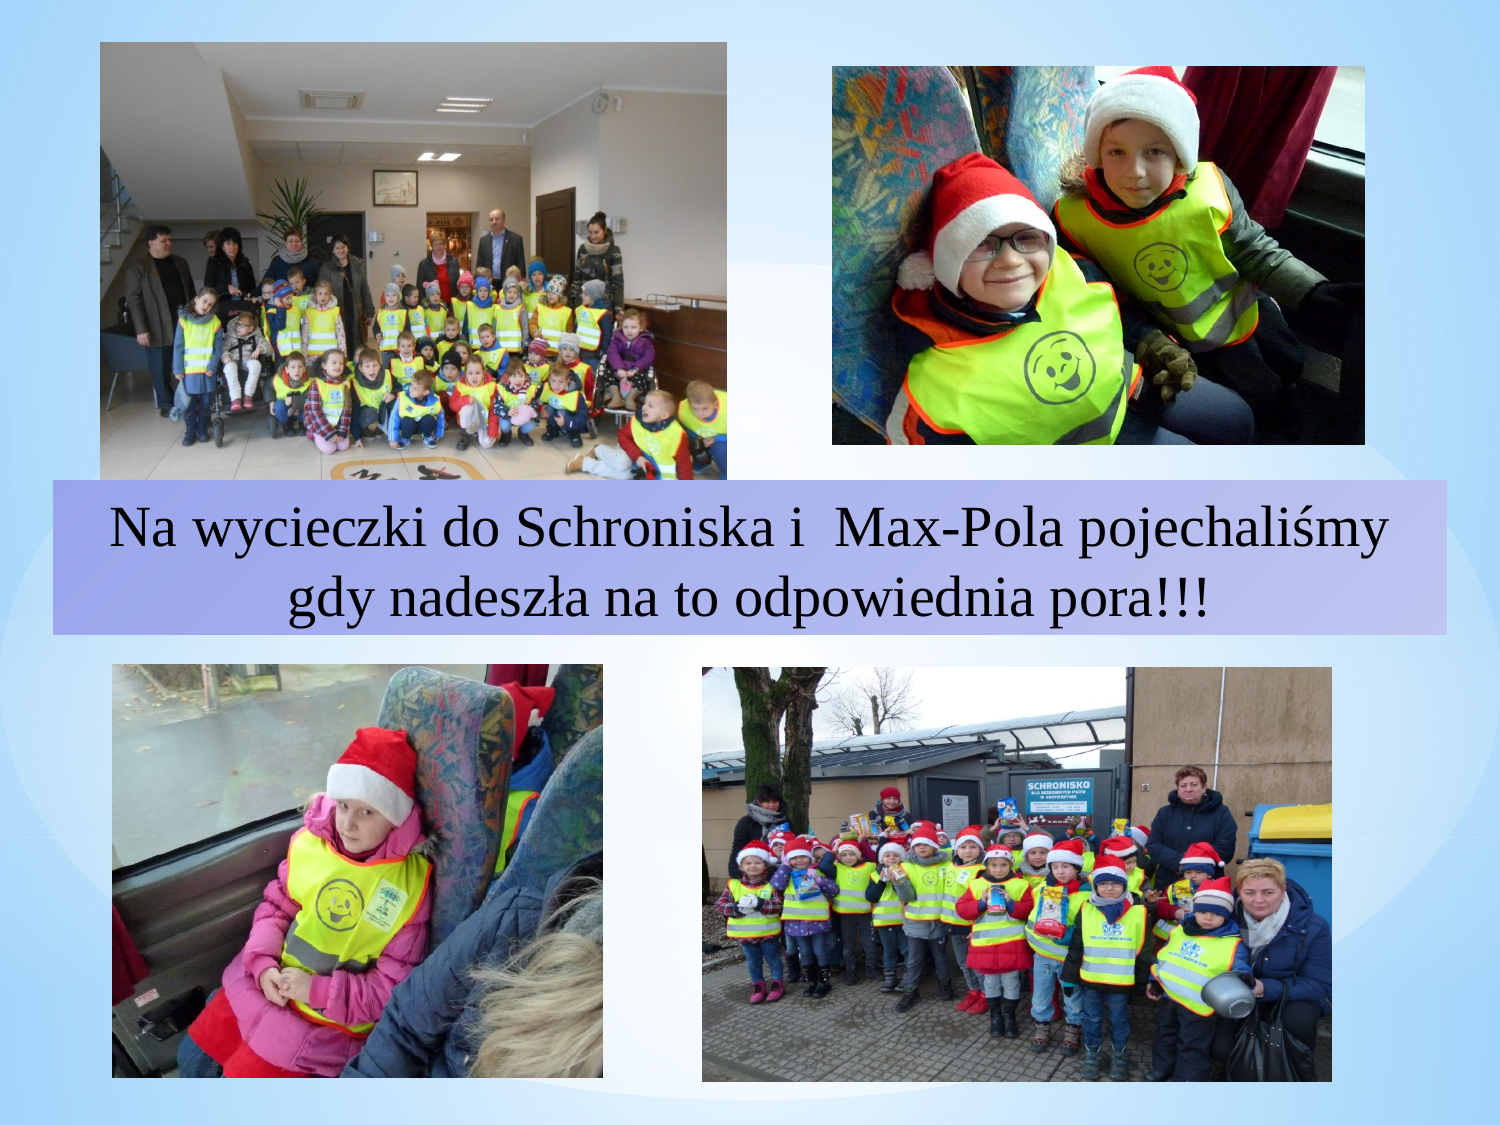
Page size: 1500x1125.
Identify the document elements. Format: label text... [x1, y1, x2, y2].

picture [111, 664, 603, 1078]
picture [832, 66, 1365, 445]
picture [100, 42, 727, 549]
picture [702, 667, 1332, 1082]
text_box Na wycieczki do Schroniska i Max-Pola pojechaliśmy gdy nadeszła na to odpowiednia pora!!! [53, 480, 1447, 635]
